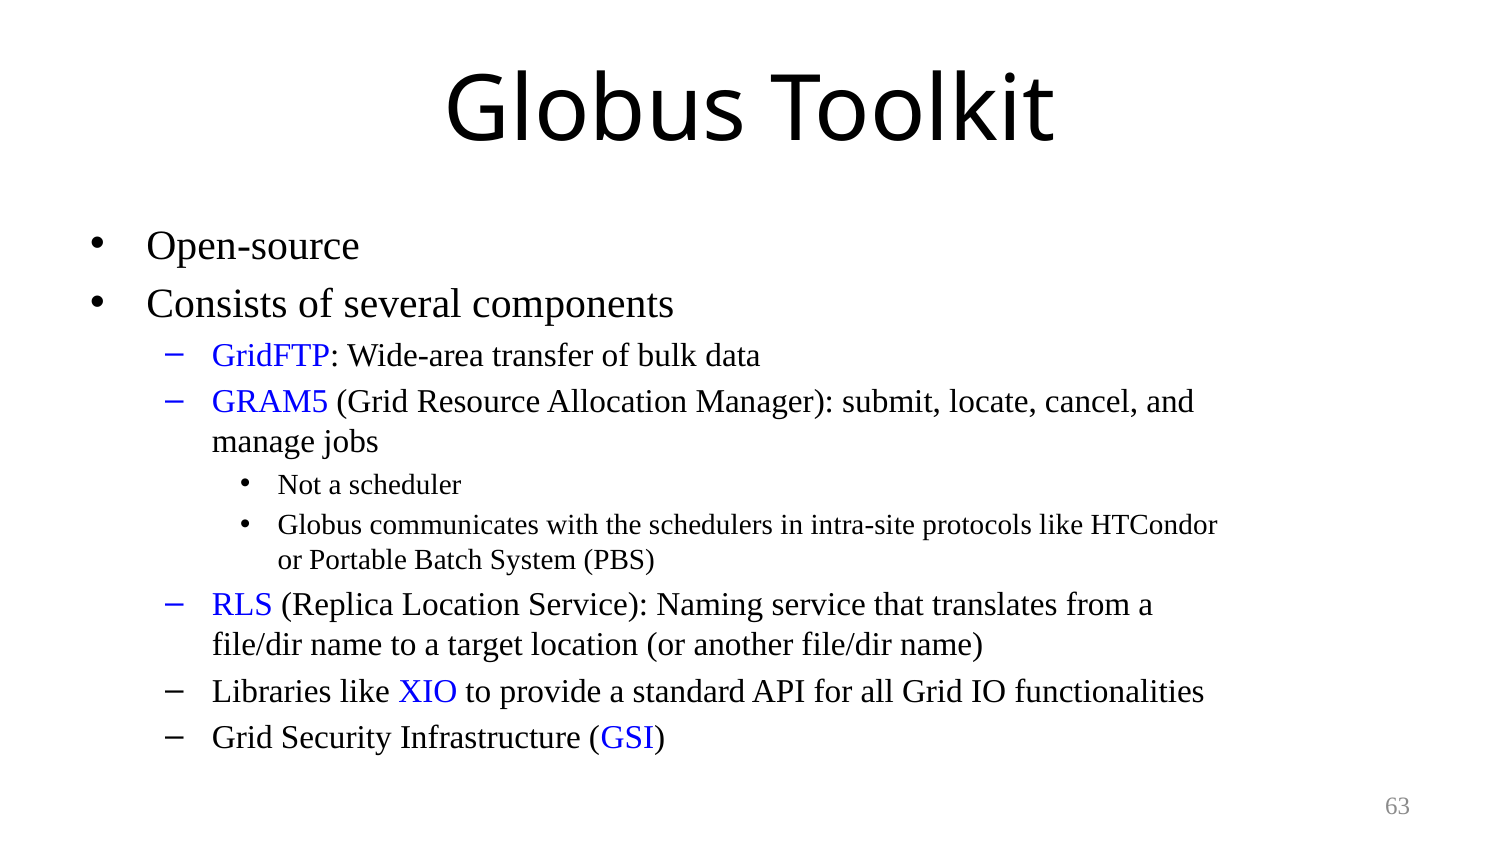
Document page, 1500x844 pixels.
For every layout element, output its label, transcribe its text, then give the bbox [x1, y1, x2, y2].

title Globus Toolkit [75, 33, 1425, 175]
list Open-source Consists of several components GridFTP: Wide-area transfer of bulk data GRAM5 (Grid Resource Allocation Manager): submit, locate, cancel, and manage jobs Not a scheduler Globus communicates with the schedulers in intra-site protocols like HTCondor or Portable Batch System (PBS) RLS (Replica Location Service): Naming service that translates from a file/dir name to a target location (or another file/dir name) Libraries like XIO to provide a standard API for all Grid IO functionalities Grid Security Infrastructure (GSI) [75, 171, 1238, 752]
slide_number 63 [1074, 782, 1425, 828]
